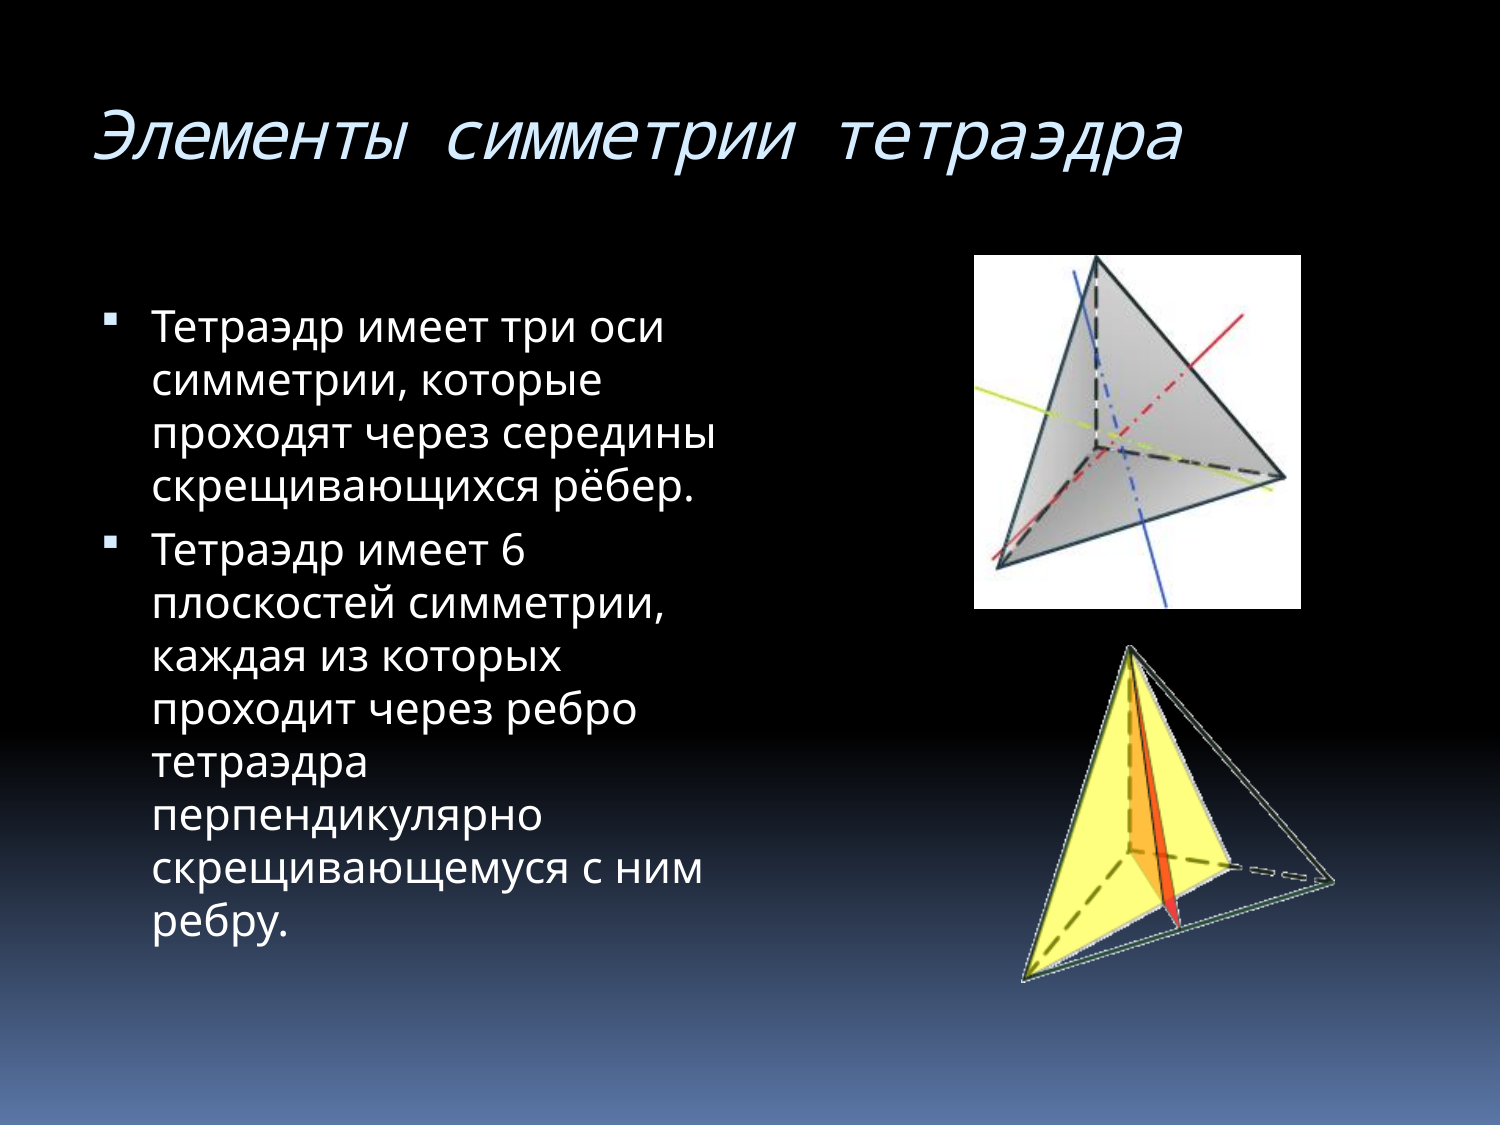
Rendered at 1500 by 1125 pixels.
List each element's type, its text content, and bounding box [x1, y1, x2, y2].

list Тетраэдр имеет три оси симметрии, которые проходят через середины скрещивающихся рёбер. Тетраэдр имеет 6 плоскостей симметрии, каждая из которых проходит через ребро тетраэдра перпендикулярно скрещивающемуся с ним ребру. [76, 290, 739, 1033]
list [1021, 644, 1335, 984]
picture [973, 254, 1302, 609]
title Элементы симметрии тетраэдра [75, 83, 1425, 234]
